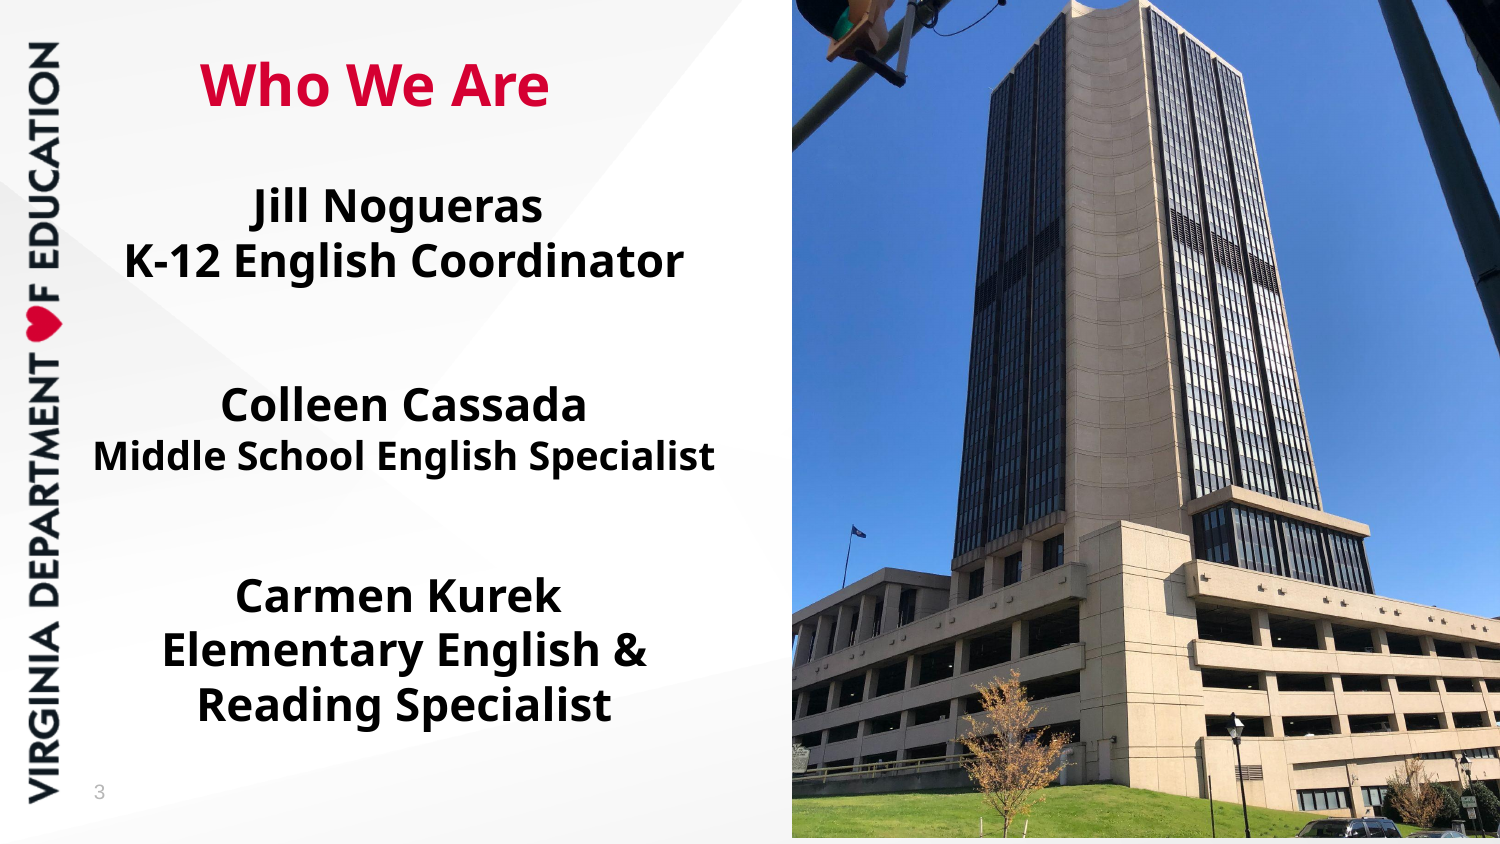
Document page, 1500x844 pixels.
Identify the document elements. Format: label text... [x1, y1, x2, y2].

picture [0, 0, 1500, 844]
title Who We Are [78, 32, 787, 127]
slide_number 3 [78, 759, 169, 824]
list Jill Nogueras K-12 English Coordinator Colleen Cassada Middle School English Specialist Carmen Kurek Elementary English & Reading Specialist [76, 162, 733, 791]
